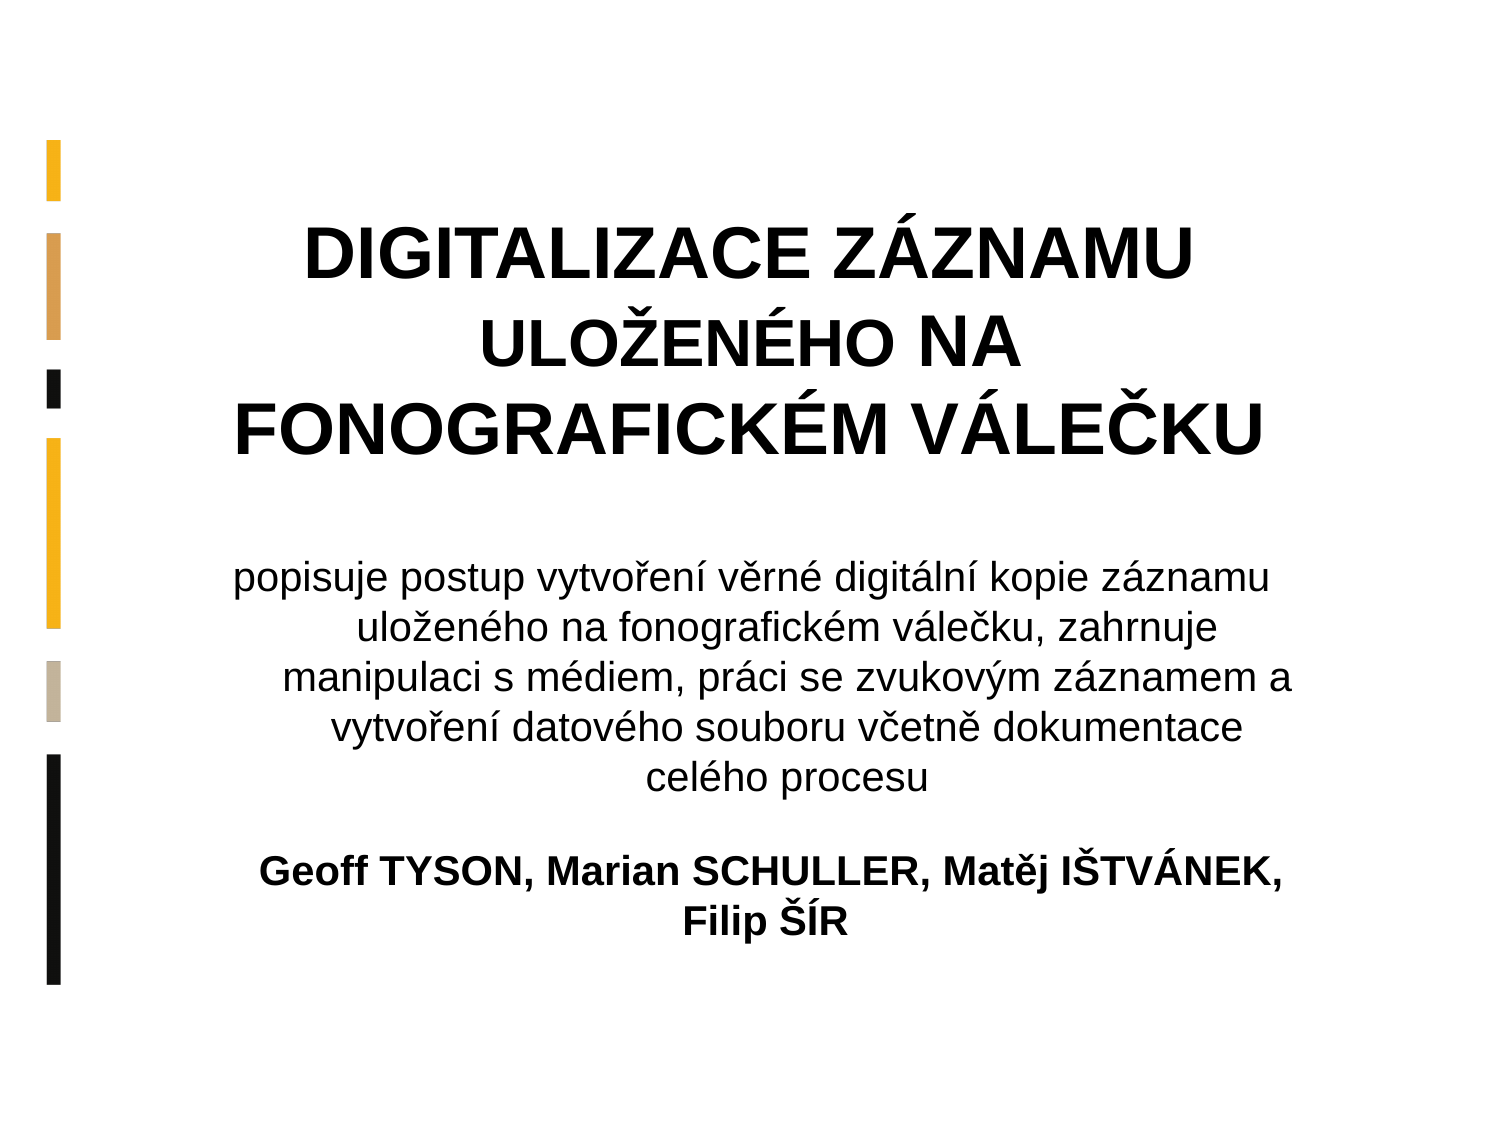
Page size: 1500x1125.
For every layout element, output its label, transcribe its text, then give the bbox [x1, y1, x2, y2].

subtitle popisuje postup vytvoření věrné digitální kopie záznamu uloženého na fonografickém válečku, zahrnuje manipulaci s médiem, práci se zvukovým záznamem a vytvoření datového souboru včetně dokumentace celého procesu [187, 542, 1313, 803]
text_box Geoff TYSON, Marian SCHULLER, Matěj IŠTVÁNEK, Filip ŠÍR [230, 836, 1313, 952]
picture [44, 140, 62, 985]
title DIGITALIZACE ZÁZNAMU ULOŽENÉHO NA FONOGRAFICKÉM VÁLEČKU [187, 166, 1313, 508]
